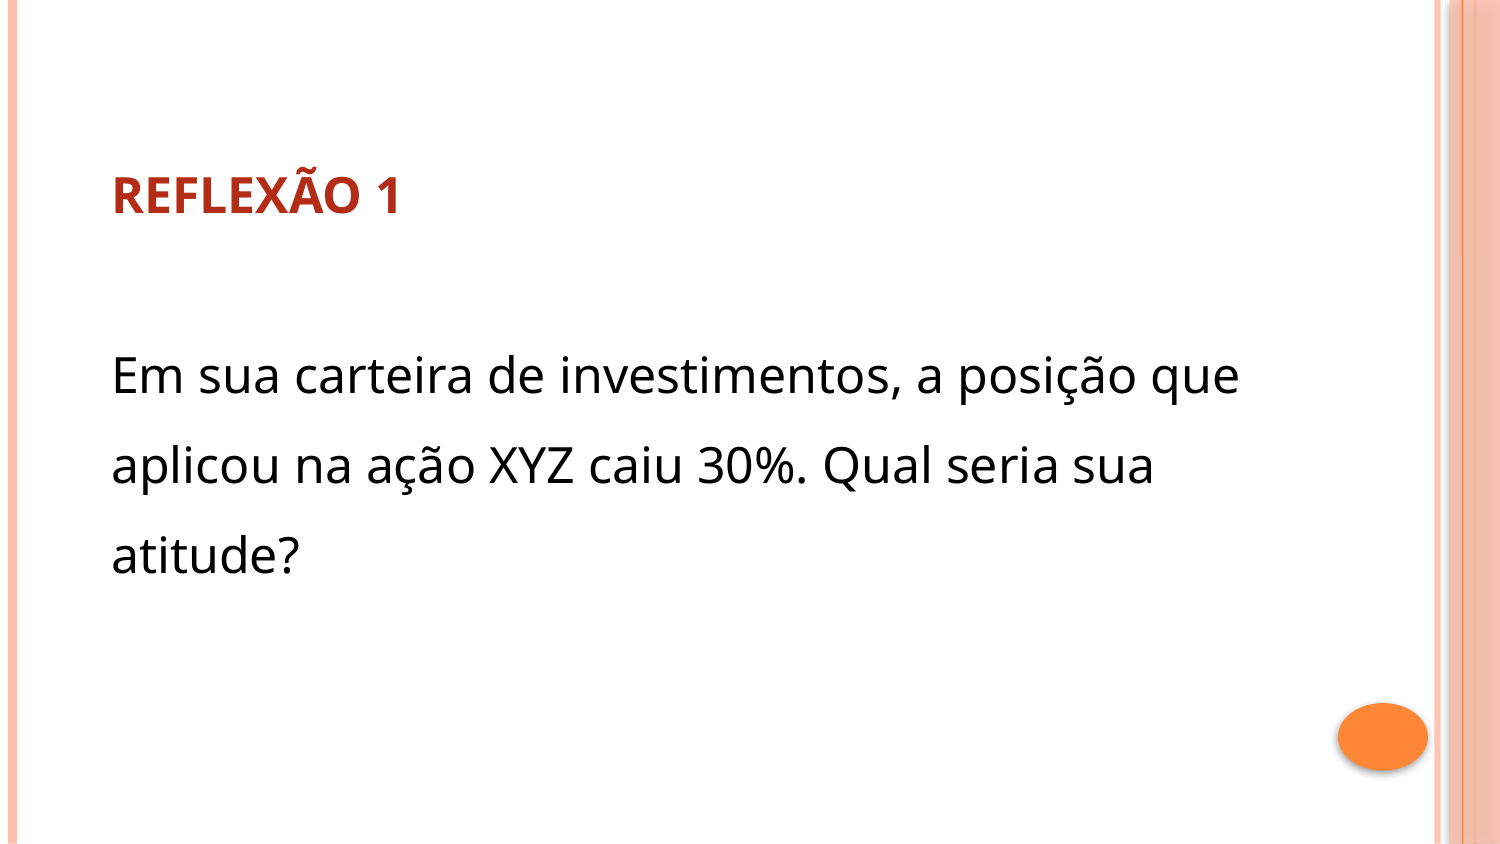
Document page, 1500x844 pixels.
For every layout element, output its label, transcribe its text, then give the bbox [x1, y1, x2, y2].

text_box REFLEXÃO 1 Em sua carteira de investimentos, a posição que aplicou na ação XYZ caiu 30%. Qual seria sua atitude? [96, 126, 1337, 592]
